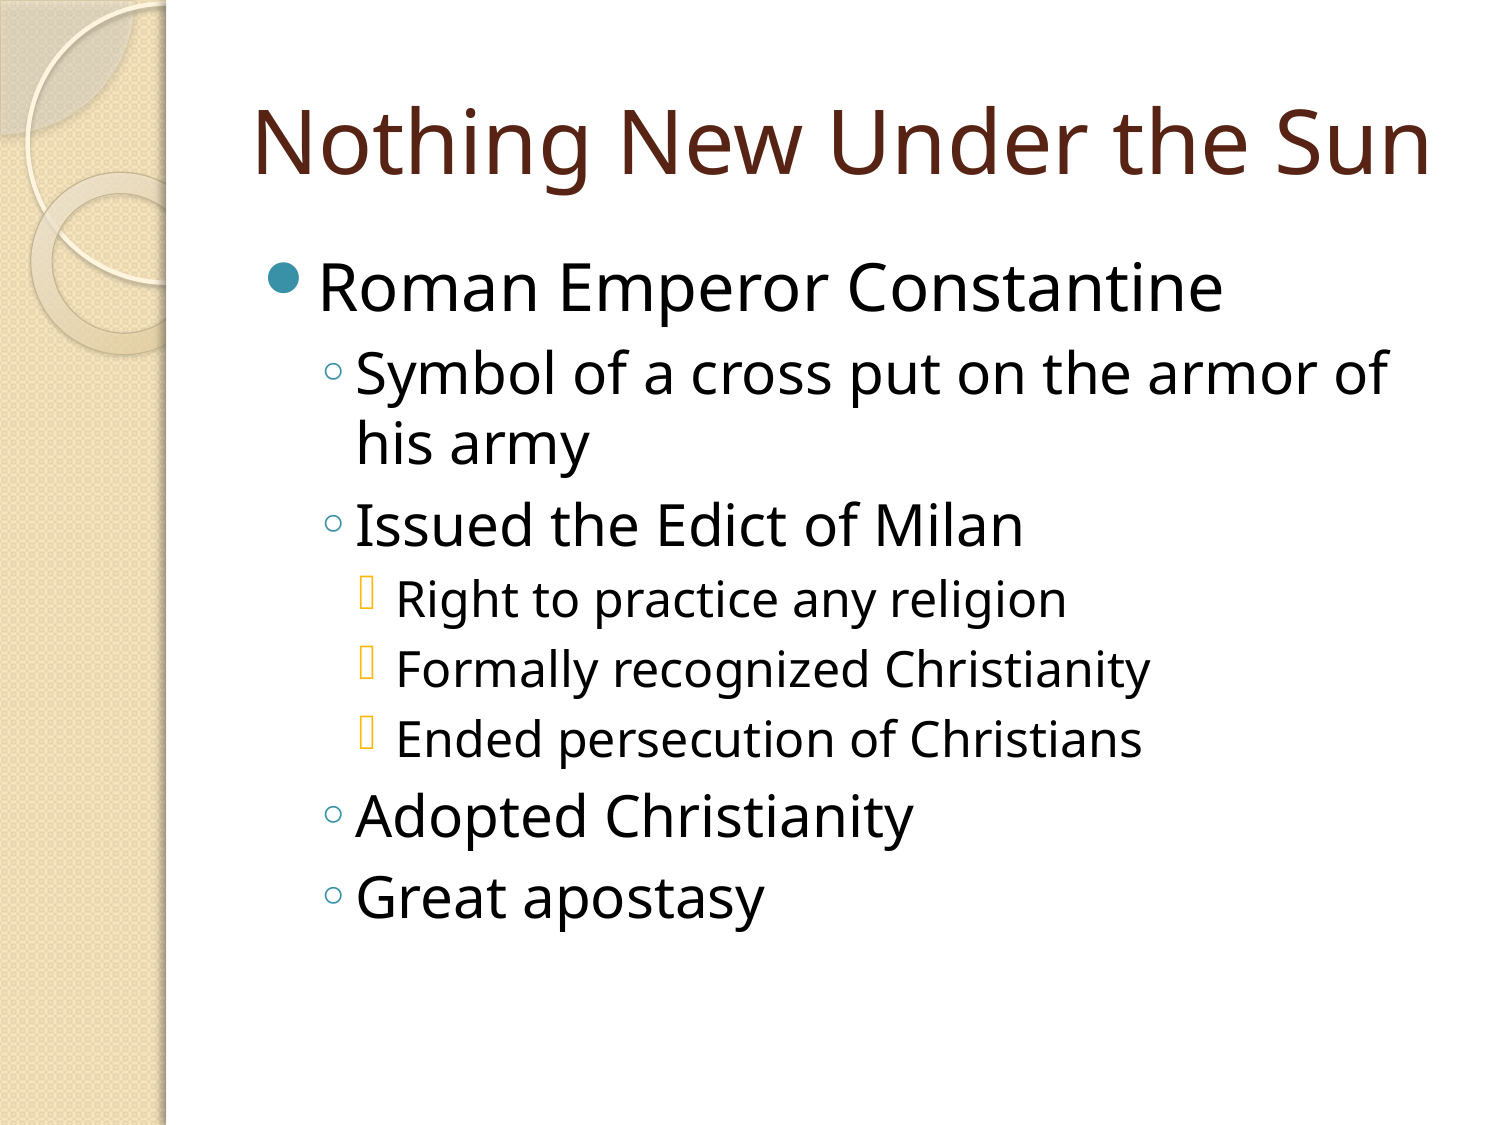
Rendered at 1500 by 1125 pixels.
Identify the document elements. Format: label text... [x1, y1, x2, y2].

title Nothing New Under the Sun [235, 45, 1466, 233]
list Roman Emperor Constantine Symbol of a cross put on the armor of his army Issued the Edict of Milan Right to practice any religion Formally recognized Christianity Ended persecution of Christians Adopted Christianity Great apostasy [235, 237, 1466, 1025]
